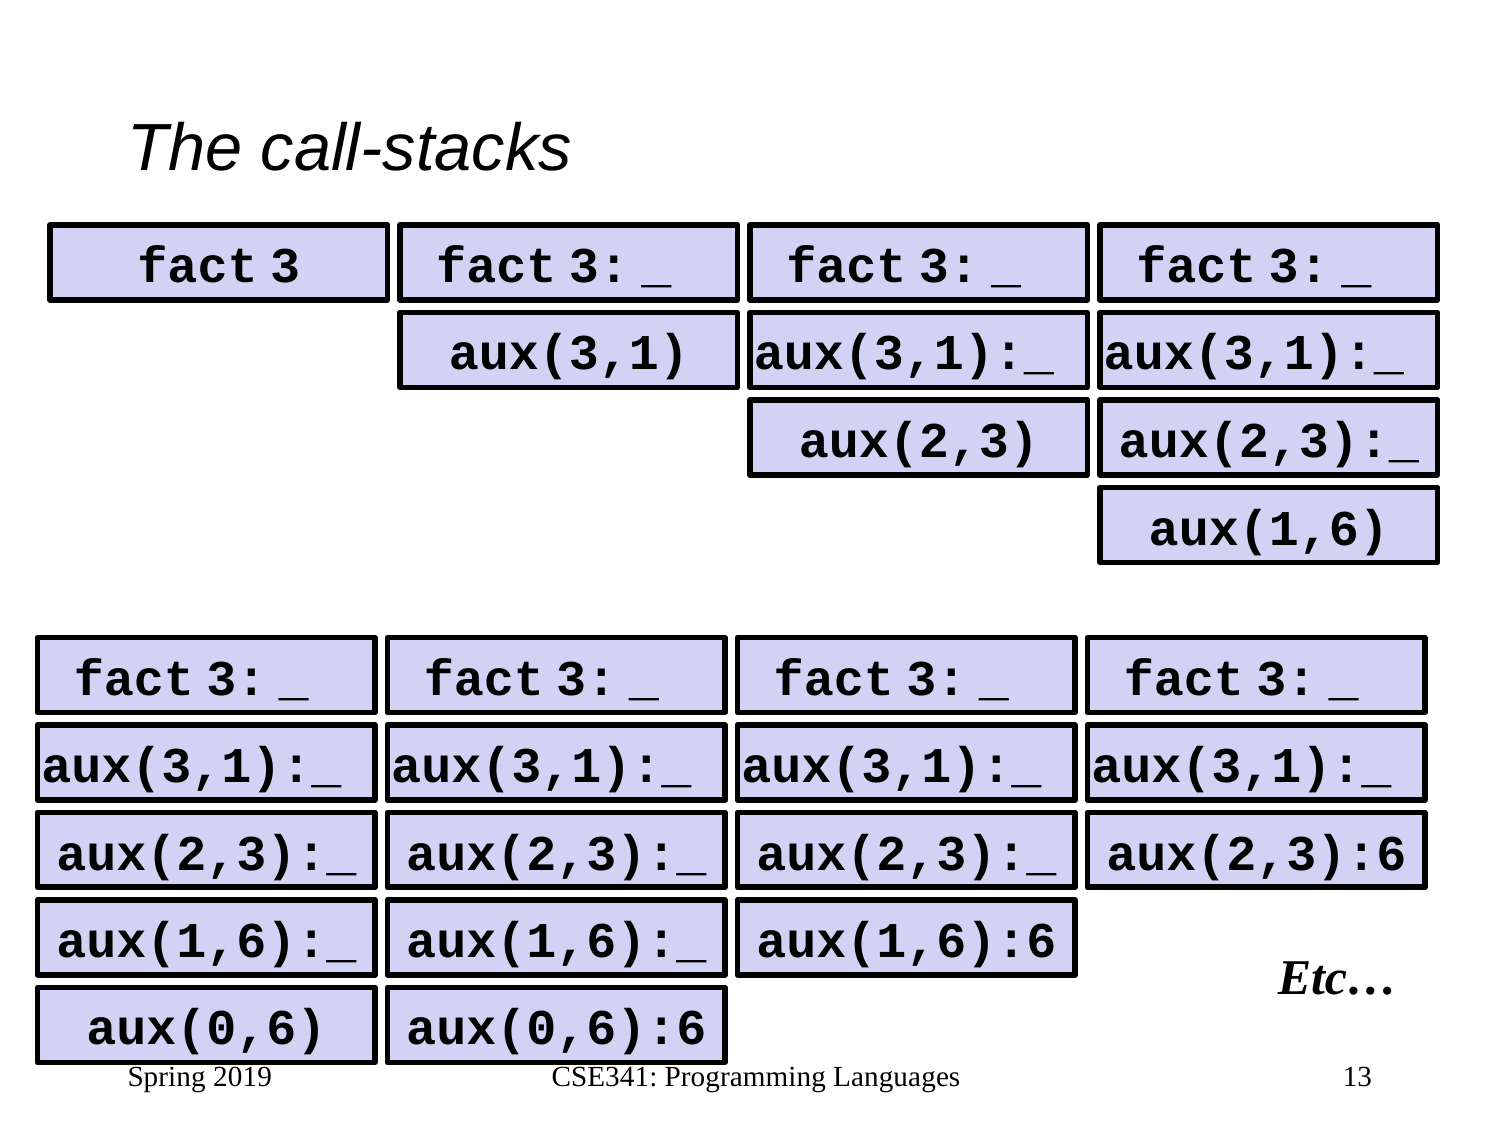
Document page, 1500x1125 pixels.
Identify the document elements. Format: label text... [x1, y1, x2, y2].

text_box aux(3,1):_ [737, 724, 1075, 800]
footer CSE341: Programming Languages [474, 1049, 1038, 1125]
text_box aux(2,3) [750, 399, 1088, 475]
text_box fact 3 [50, 224, 388, 300]
text_box aux(2,3):_ [37, 812, 375, 888]
text_box fact 3: _ [737, 637, 1075, 713]
text_box aux(1,6) [1100, 487, 1438, 563]
text_box aux(1,6):_ [37, 899, 375, 975]
text_box aux(1,6):_ [387, 899, 725, 975]
slide_number Spring 2019 [112, 1049, 426, 1125]
text_box fact 3: _ [1100, 224, 1438, 300]
text_box fact 3: _ [387, 637, 725, 713]
text_box aux(2,3):_ [737, 812, 1075, 888]
text_box aux(3,1):_ [37, 724, 375, 800]
title The call-stacks [112, 49, 1388, 238]
text_box aux(3,1):_ [1087, 724, 1425, 800]
text_box fact 3: _ [750, 224, 1088, 300]
text_box aux(0,6):6 [387, 987, 725, 1063]
text_box fact 3: _ [399, 224, 738, 300]
text_box aux(3,1):_ [1100, 312, 1438, 388]
text_box aux(2,3):6 [1087, 812, 1425, 888]
text_box aux(3,1):_ [387, 724, 725, 800]
slide_number 13 [1074, 1049, 1388, 1125]
text_box aux(2,3):_ [1100, 399, 1438, 475]
text_box aux(0,6) [37, 987, 375, 1063]
text_box aux(2,3):_ [387, 812, 725, 888]
text_box aux(3,1):_ [750, 312, 1088, 388]
text_box Etc… [1263, 937, 1413, 1013]
text_box fact 3: _ [1087, 637, 1425, 713]
text_box aux(3,1) [399, 312, 738, 388]
text_box fact 3: _ [37, 637, 375, 713]
text_box aux(1,6):6 [737, 899, 1075, 975]
